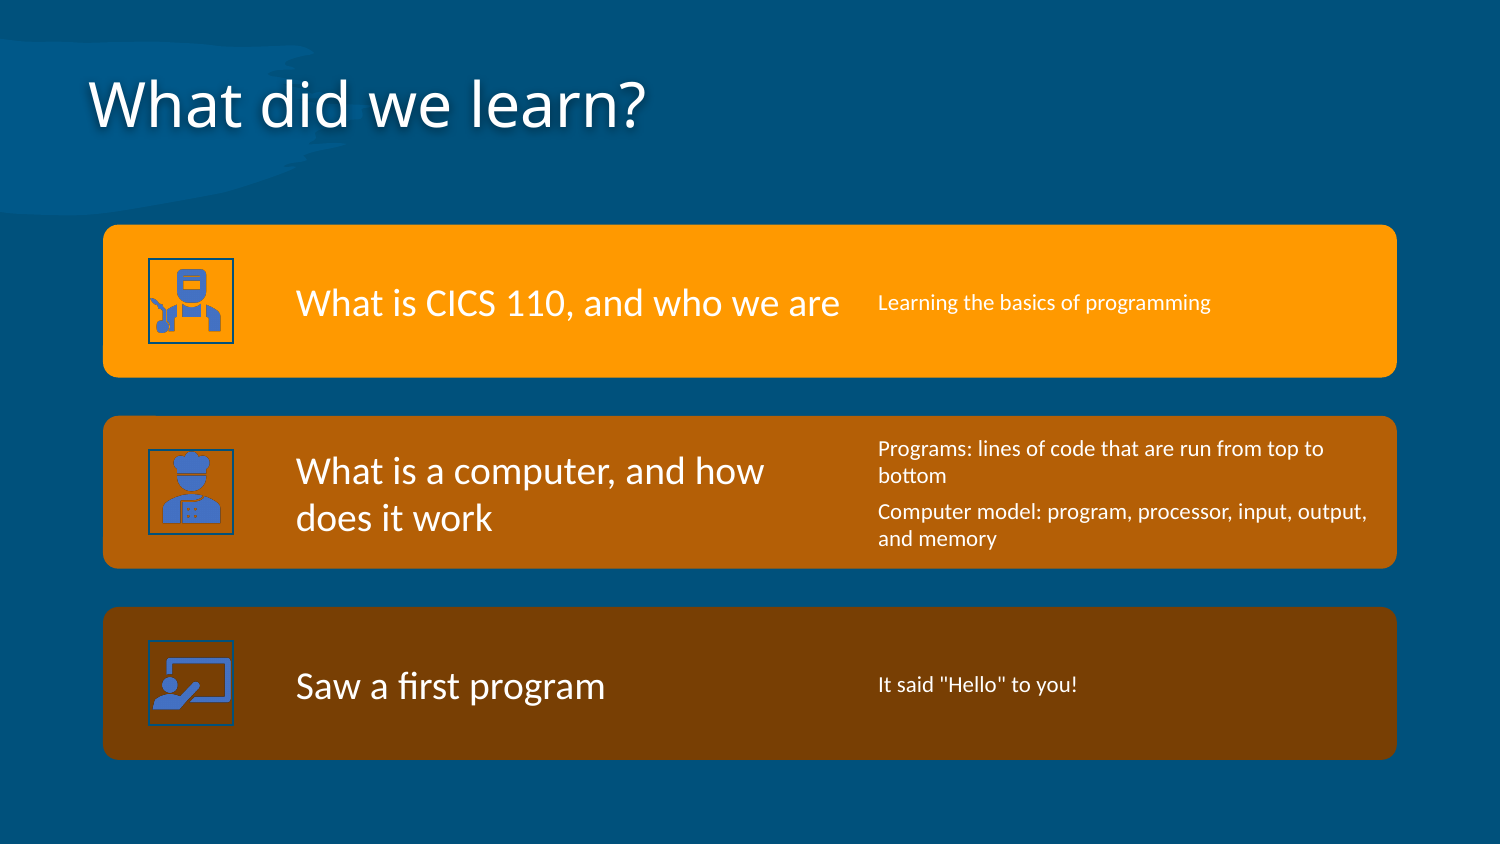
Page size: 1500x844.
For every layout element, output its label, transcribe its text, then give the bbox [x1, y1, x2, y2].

title What did we learn? [77, 46, 1048, 169]
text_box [102, 224, 1398, 761]
